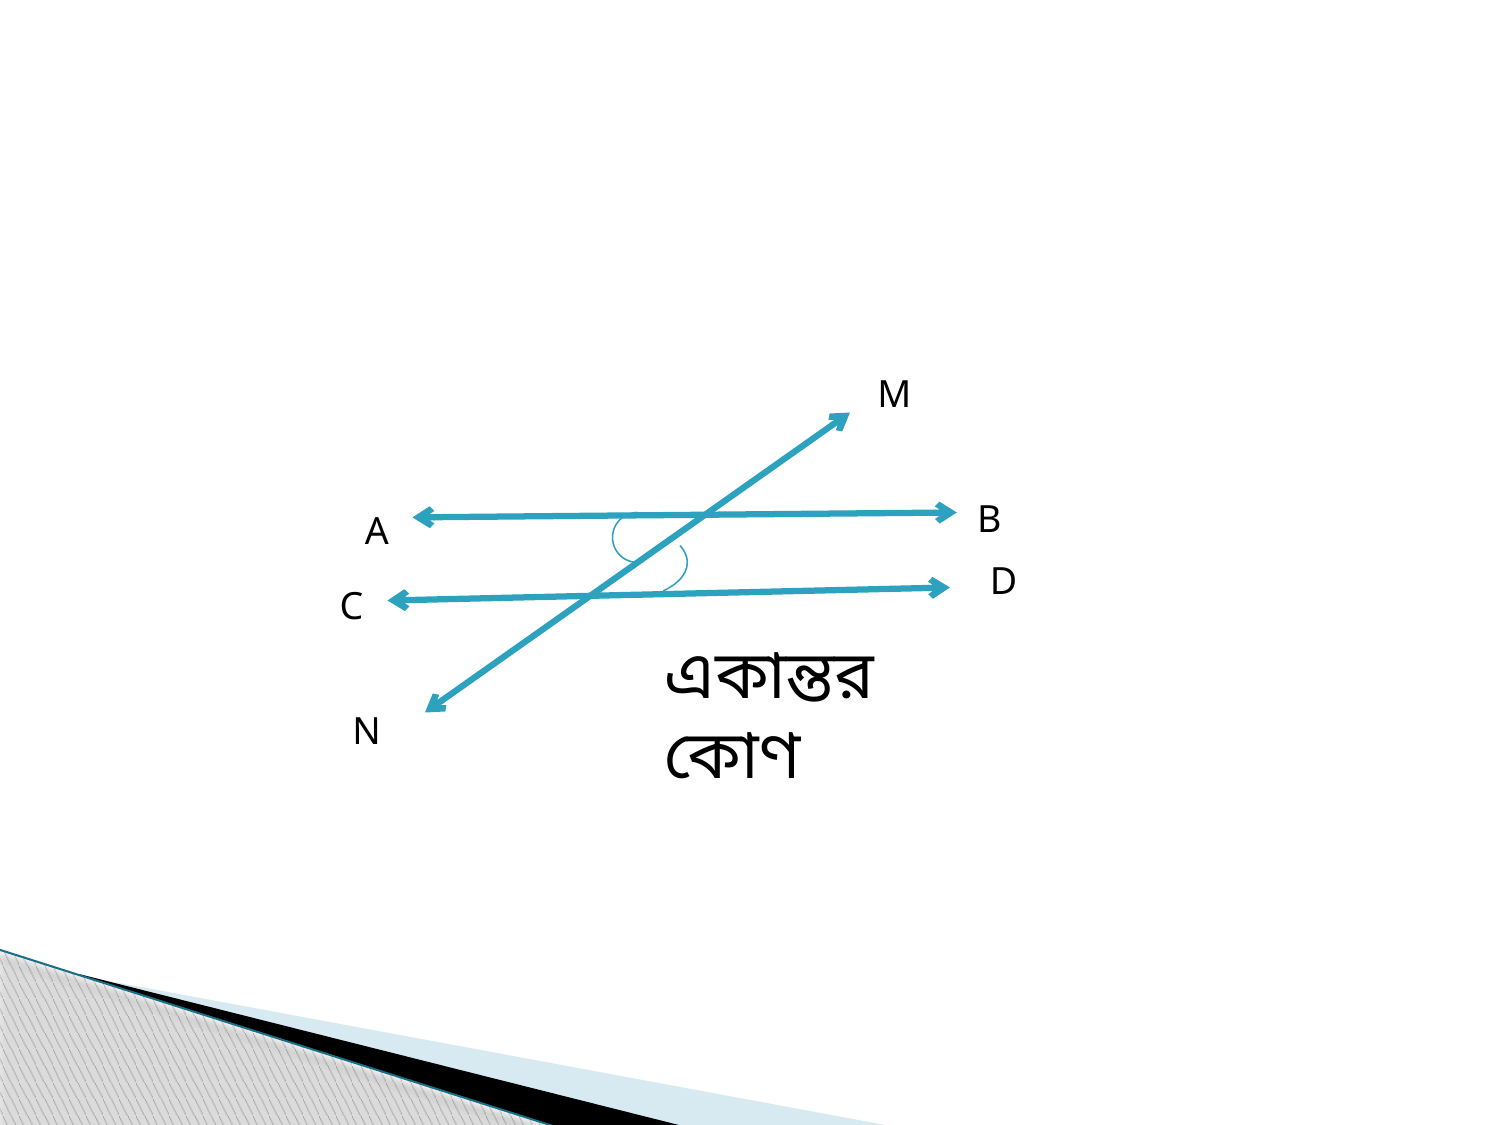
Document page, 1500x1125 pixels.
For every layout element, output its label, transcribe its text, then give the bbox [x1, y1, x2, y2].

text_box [387, 412, 958, 713]
text_box M [862, 362, 963, 423]
text_box D [974, 549, 1038, 610]
text_box N [337, 699, 400, 760]
text_box A [349, 499, 381, 560]
text_box C [324, 574, 381, 635]
text_box একান্তর কোণ [649, 724, 950, 800]
text_box B [962, 487, 1050, 548]
